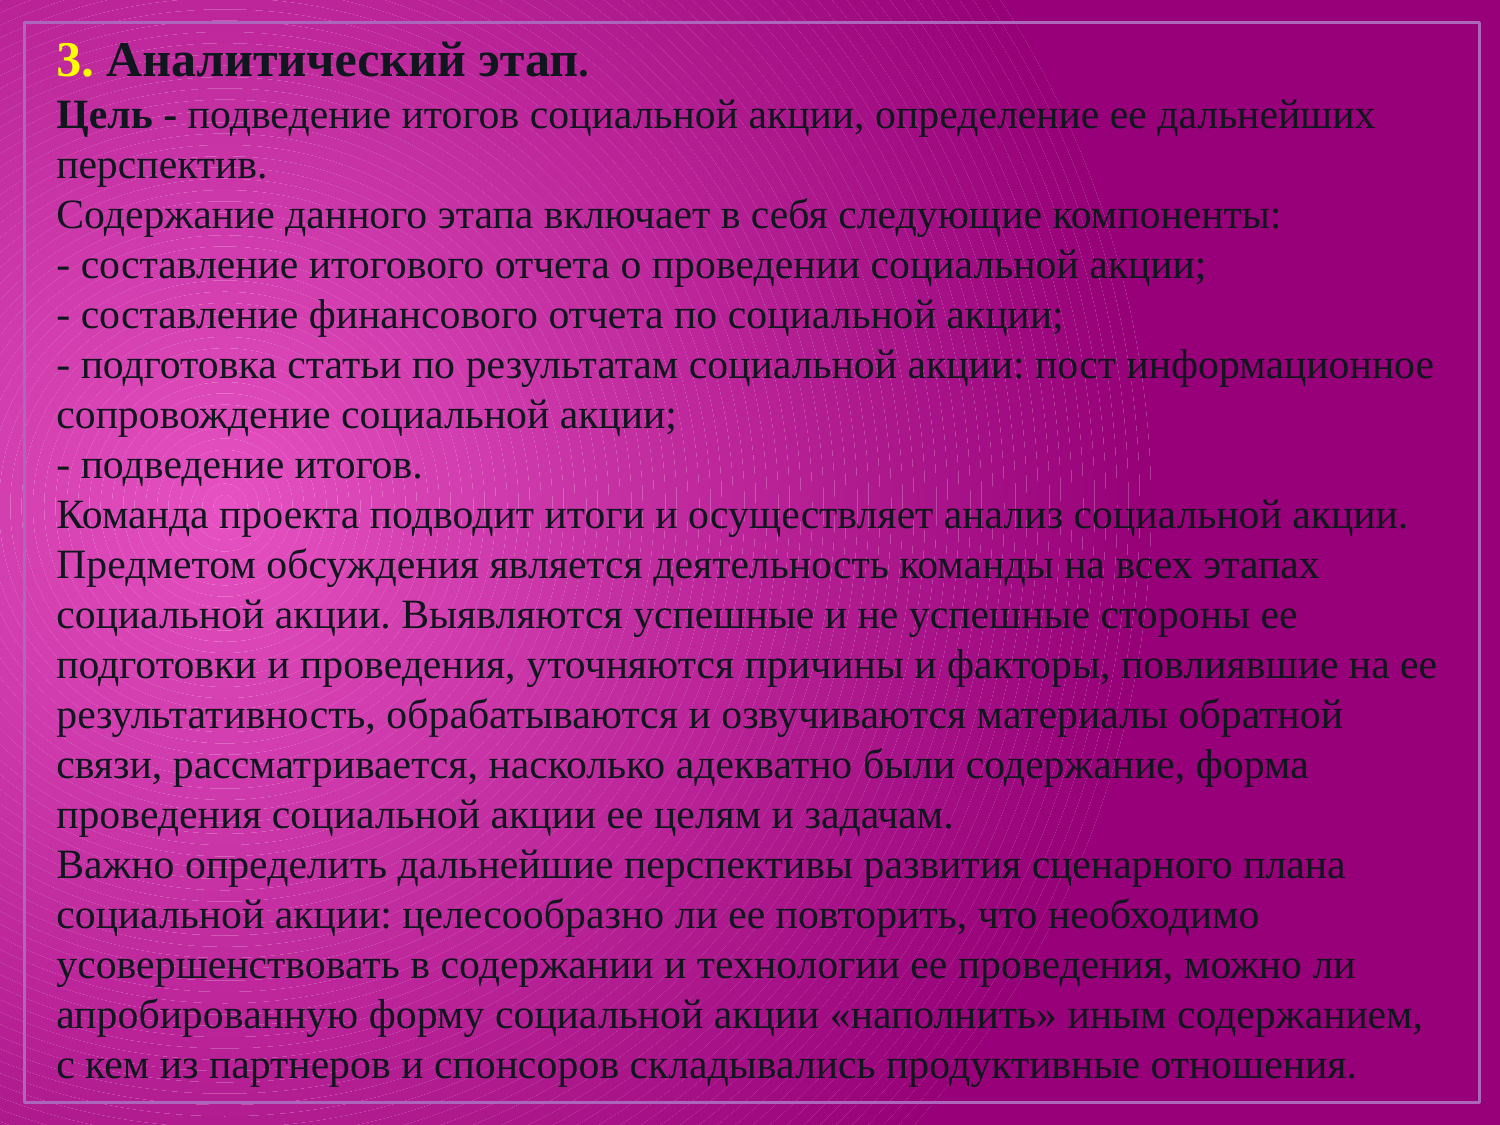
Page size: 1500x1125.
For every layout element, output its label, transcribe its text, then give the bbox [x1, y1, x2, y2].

list 3. Аналитический этап. Цель - подведение итогов социальной акции, определение ее дальнейших перспектив. Содержание данного этапа включает в себя следующие компоненты: - составление итогового отчета о проведении социальной акции; - составление финансового отчета по социальной акции; - подготовка статьи по результатам социальной акции: пост информационное сопровождение социальной акции; - подведение итогов. Команда проекта подводит итоги и осуществляет анализ социальной акции. Предметом обсуждения является деятельность команды на всех этапах социальной акции. Выявляются успешные и не успешные стороны ее подготовки и проведения, уточняются причины и факторы, повлиявшие на ее результативность, обрабатываются и озвучиваются материалы обратной связи, рассматривается, насколько адекватно были содержание, форма проведения социальной акции ее целям и задачам. Важно определить дальнейшие перспективы развития сценарного плана социальной акции: целесообразно ли ее повторить, что необходимо усовершенствовать в содержании и технологии ее проведения, можно ли апробированную форму социальной акции «наполнить» иным содержанием, с кем из партнеров и спонсоров складывались продуктивные отношения. [41, 19, 1459, 1071]
